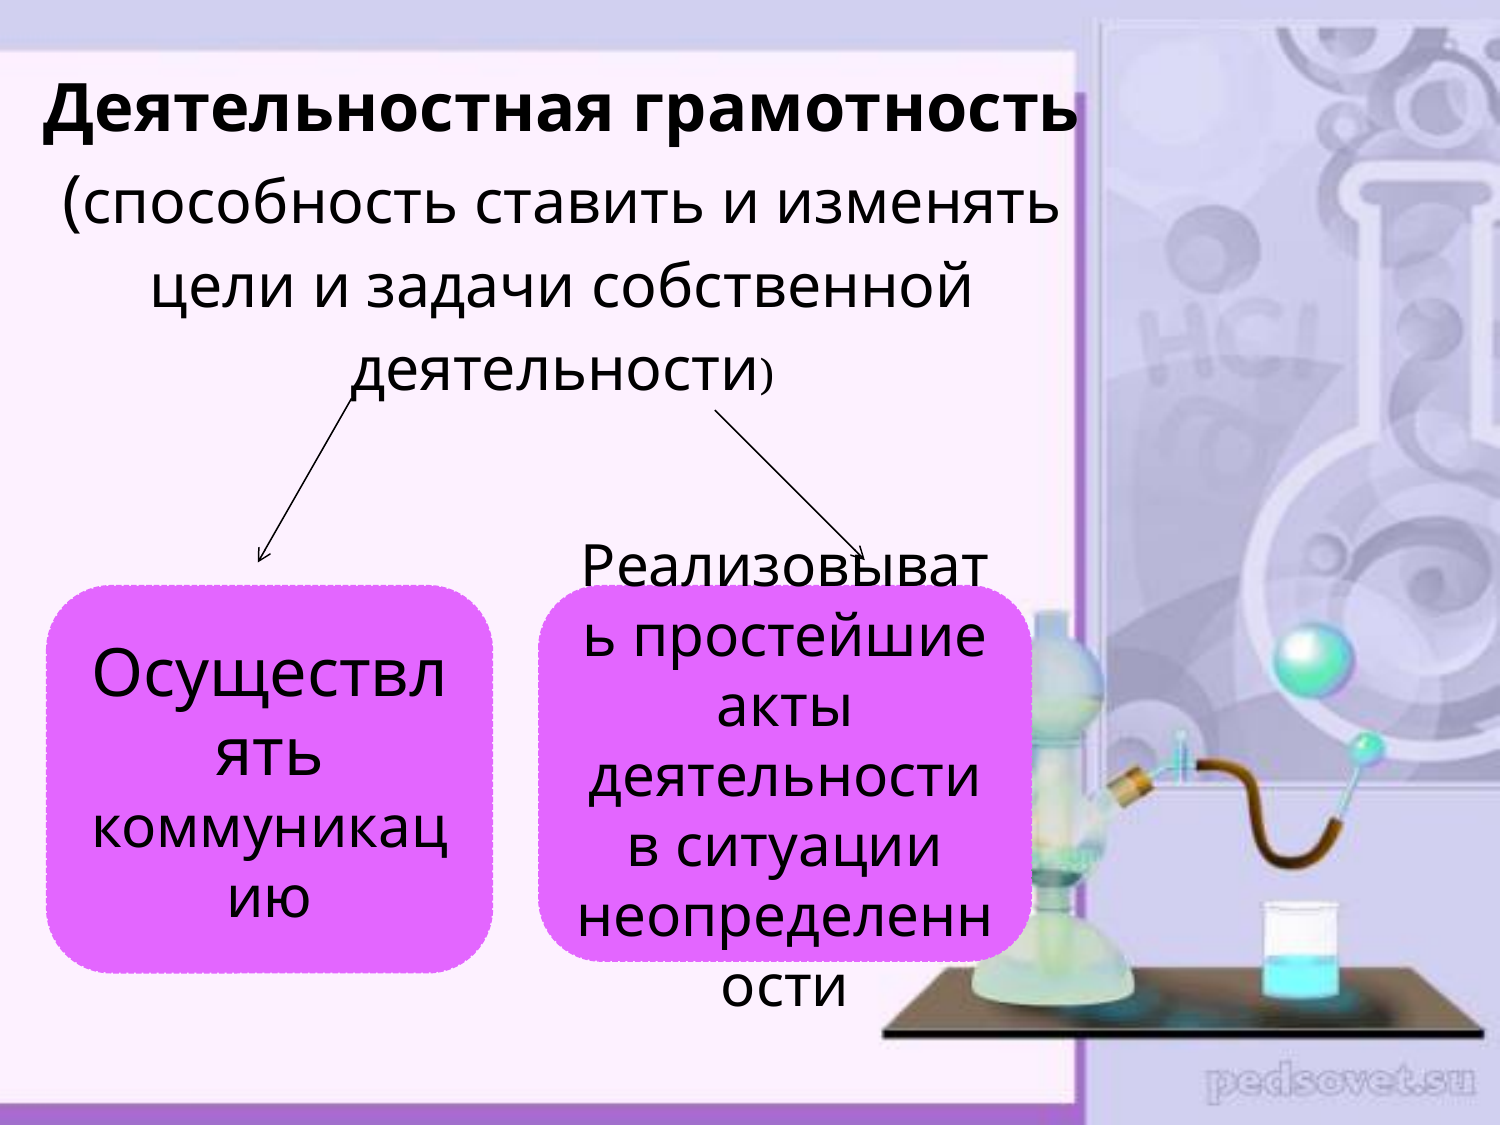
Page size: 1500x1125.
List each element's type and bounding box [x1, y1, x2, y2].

text_box [714, 409, 866, 561]
picture [0, 0, 1500, 1125]
text_box [222, 433, 387, 528]
